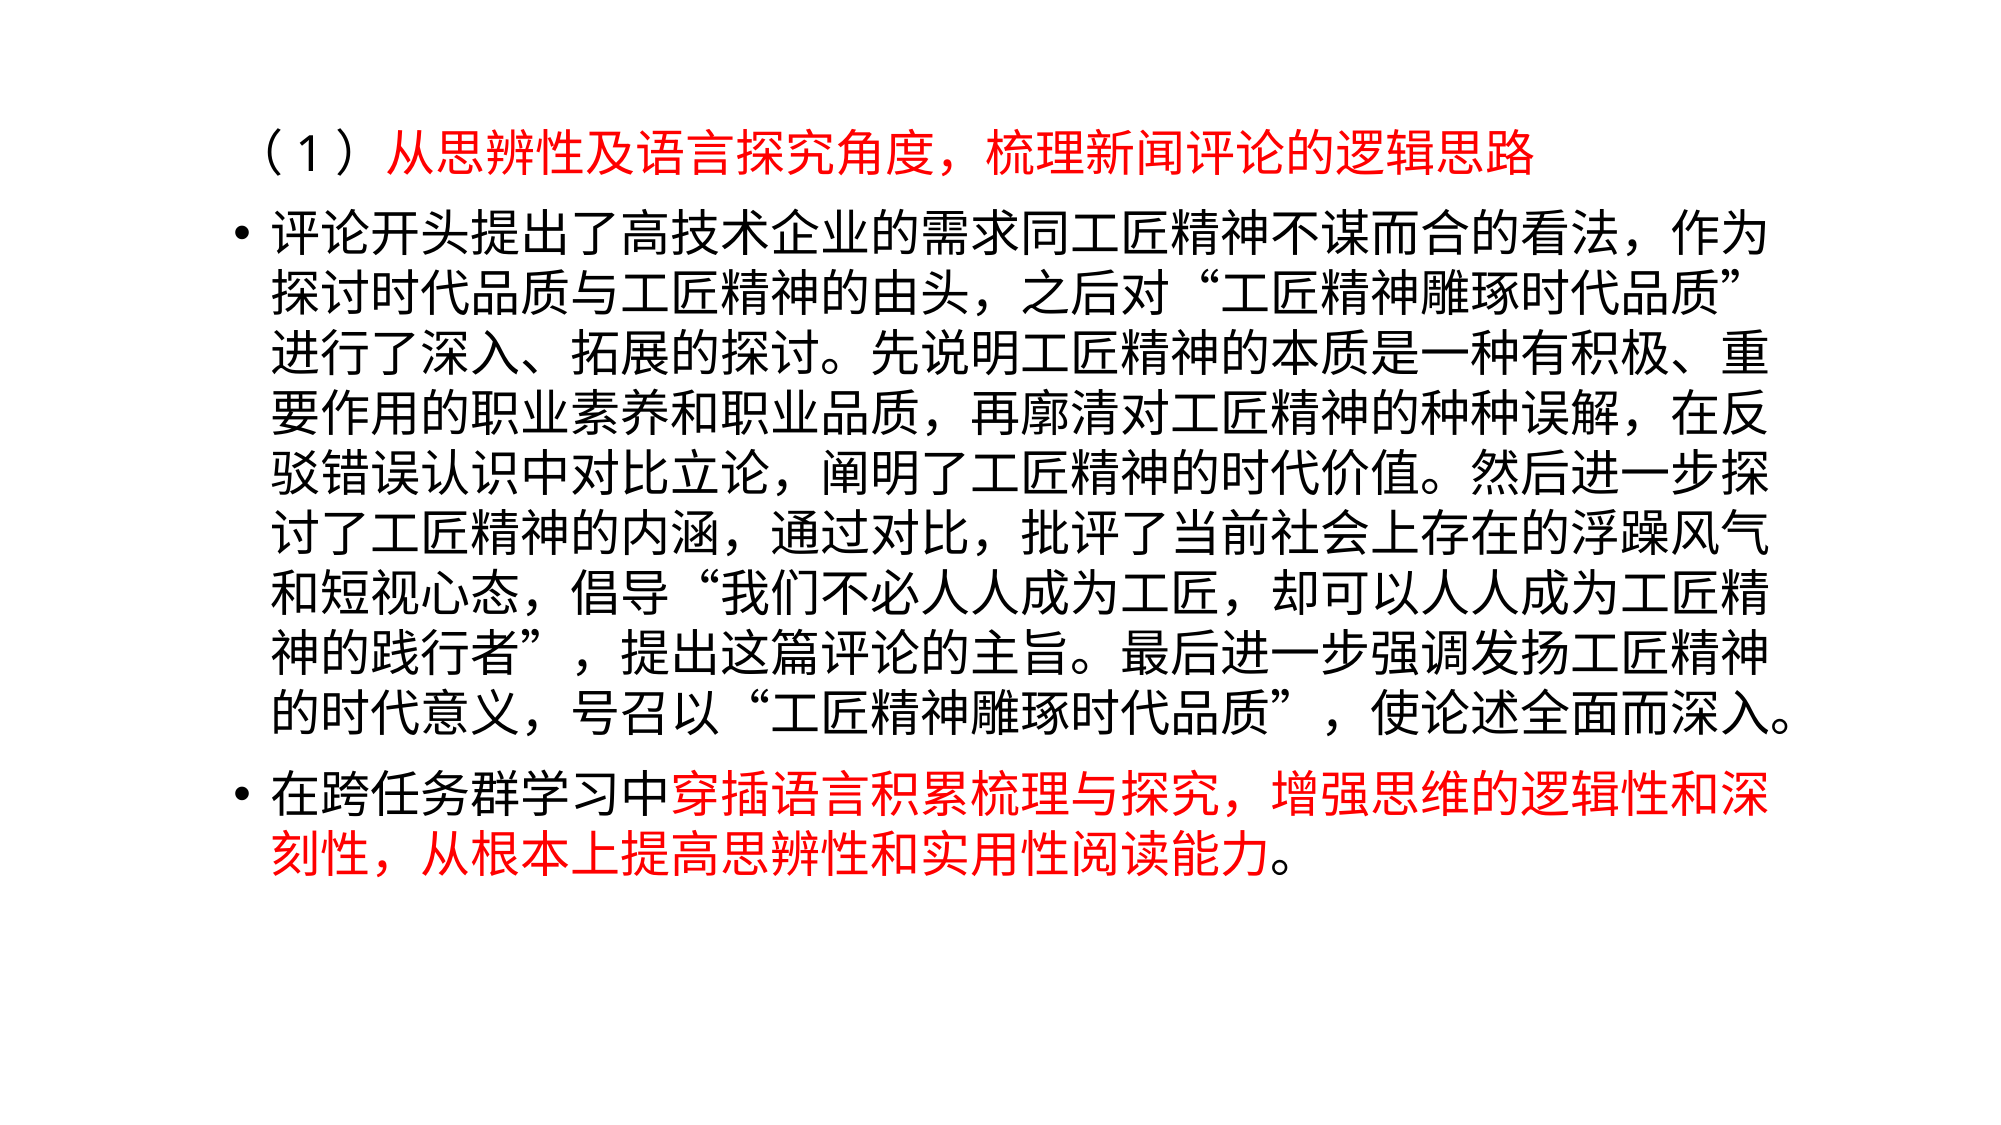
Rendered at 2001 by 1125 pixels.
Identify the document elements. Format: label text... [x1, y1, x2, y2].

list （1）从思辨性及语言探究角度，梳理新闻评论的逻辑思路 评论开头提出了高技术企业的需求同工匠精神不谋而合的看法，作为探讨时代品质与工匠精神的由头，之后对“工匠精神雕琢时代品质”进行了深入、拓展的探讨。先说明工匠精神的本质是一种有积极、重要作用的职业素养和职业品质，再廓清对工匠精神的种种误解，在反驳错误认识中对比立论，阐明了工匠精神的时代价值。然后进一步探讨了工匠精神的内涵，通过对比，批评了当前社会上存在的浮躁风气和短视心态，倡导“我们不必人人成为工匠，却可以人人成为工匠精神的践行者”，提出这篇评论的主旨。最后进一步强调发扬工匠精神的时代意义，号召以“工匠精神雕琢时代品质”，使论述全面而深入。 在跨任务群学习中穿插语言积累梳理与探究，增强思维的逻辑性和深刻性，从根本上提高思辨性和实用性阅读能力。 [218, 113, 1790, 1005]
